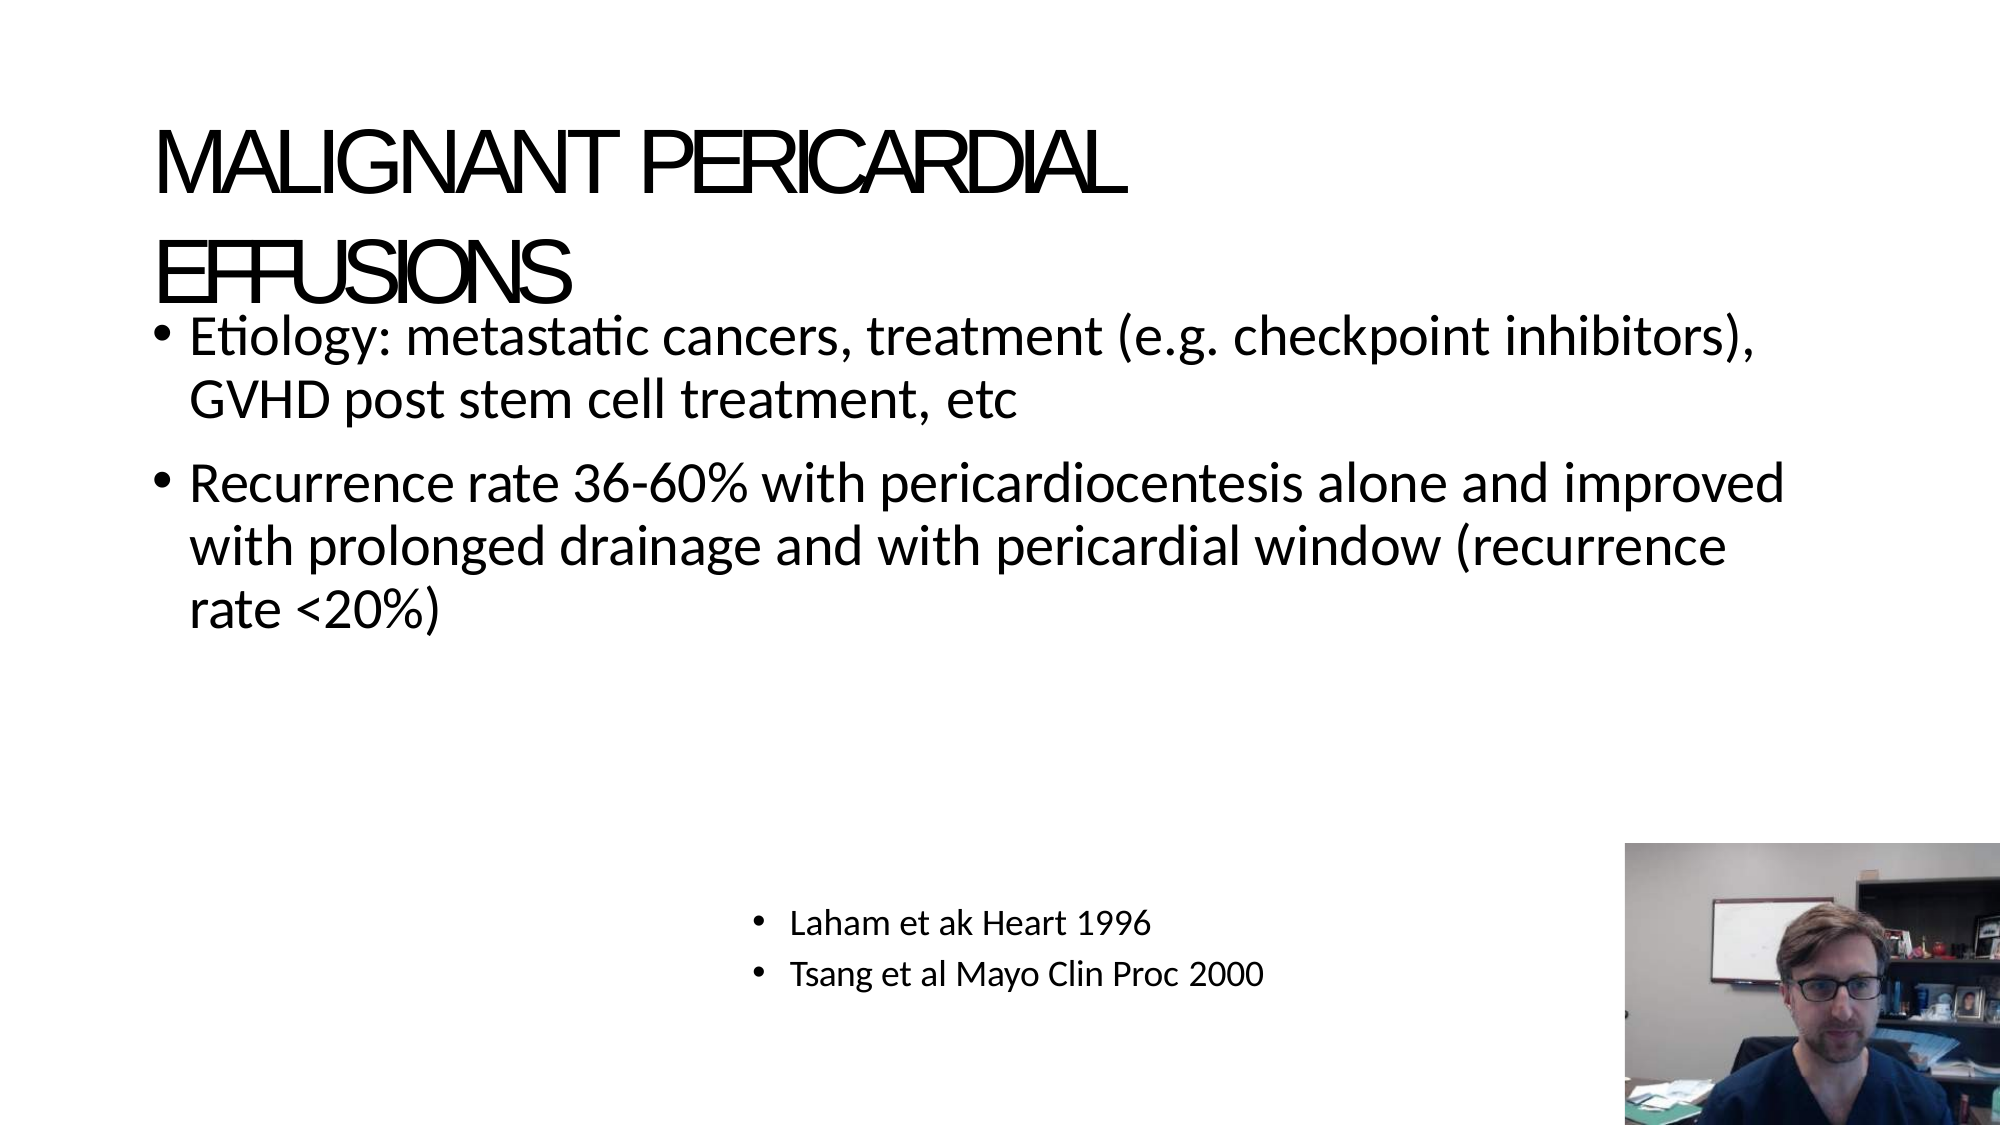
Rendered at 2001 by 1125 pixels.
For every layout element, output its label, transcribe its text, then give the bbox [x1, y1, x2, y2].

text_box Laham et ak Heart 1996 Tsang et al Mayo Clin Proc 2000 [750, 889, 1273, 994]
text_box Etiology: metastatic cancers, treatment (e.g. checkpoint inhibitors), GVHD post stem cell treatment, etc Recurrence rate 36-60% with pericardiocentesis alone and improved with prolonged drainage and with pericardial window (recurrence rate <20%) [150, 294, 1808, 640]
title MALIGNANT PERICARDIAL EFFUSIONS [150, 100, 1550, 294]
text_box [1624, 843, 2000, 1125]
